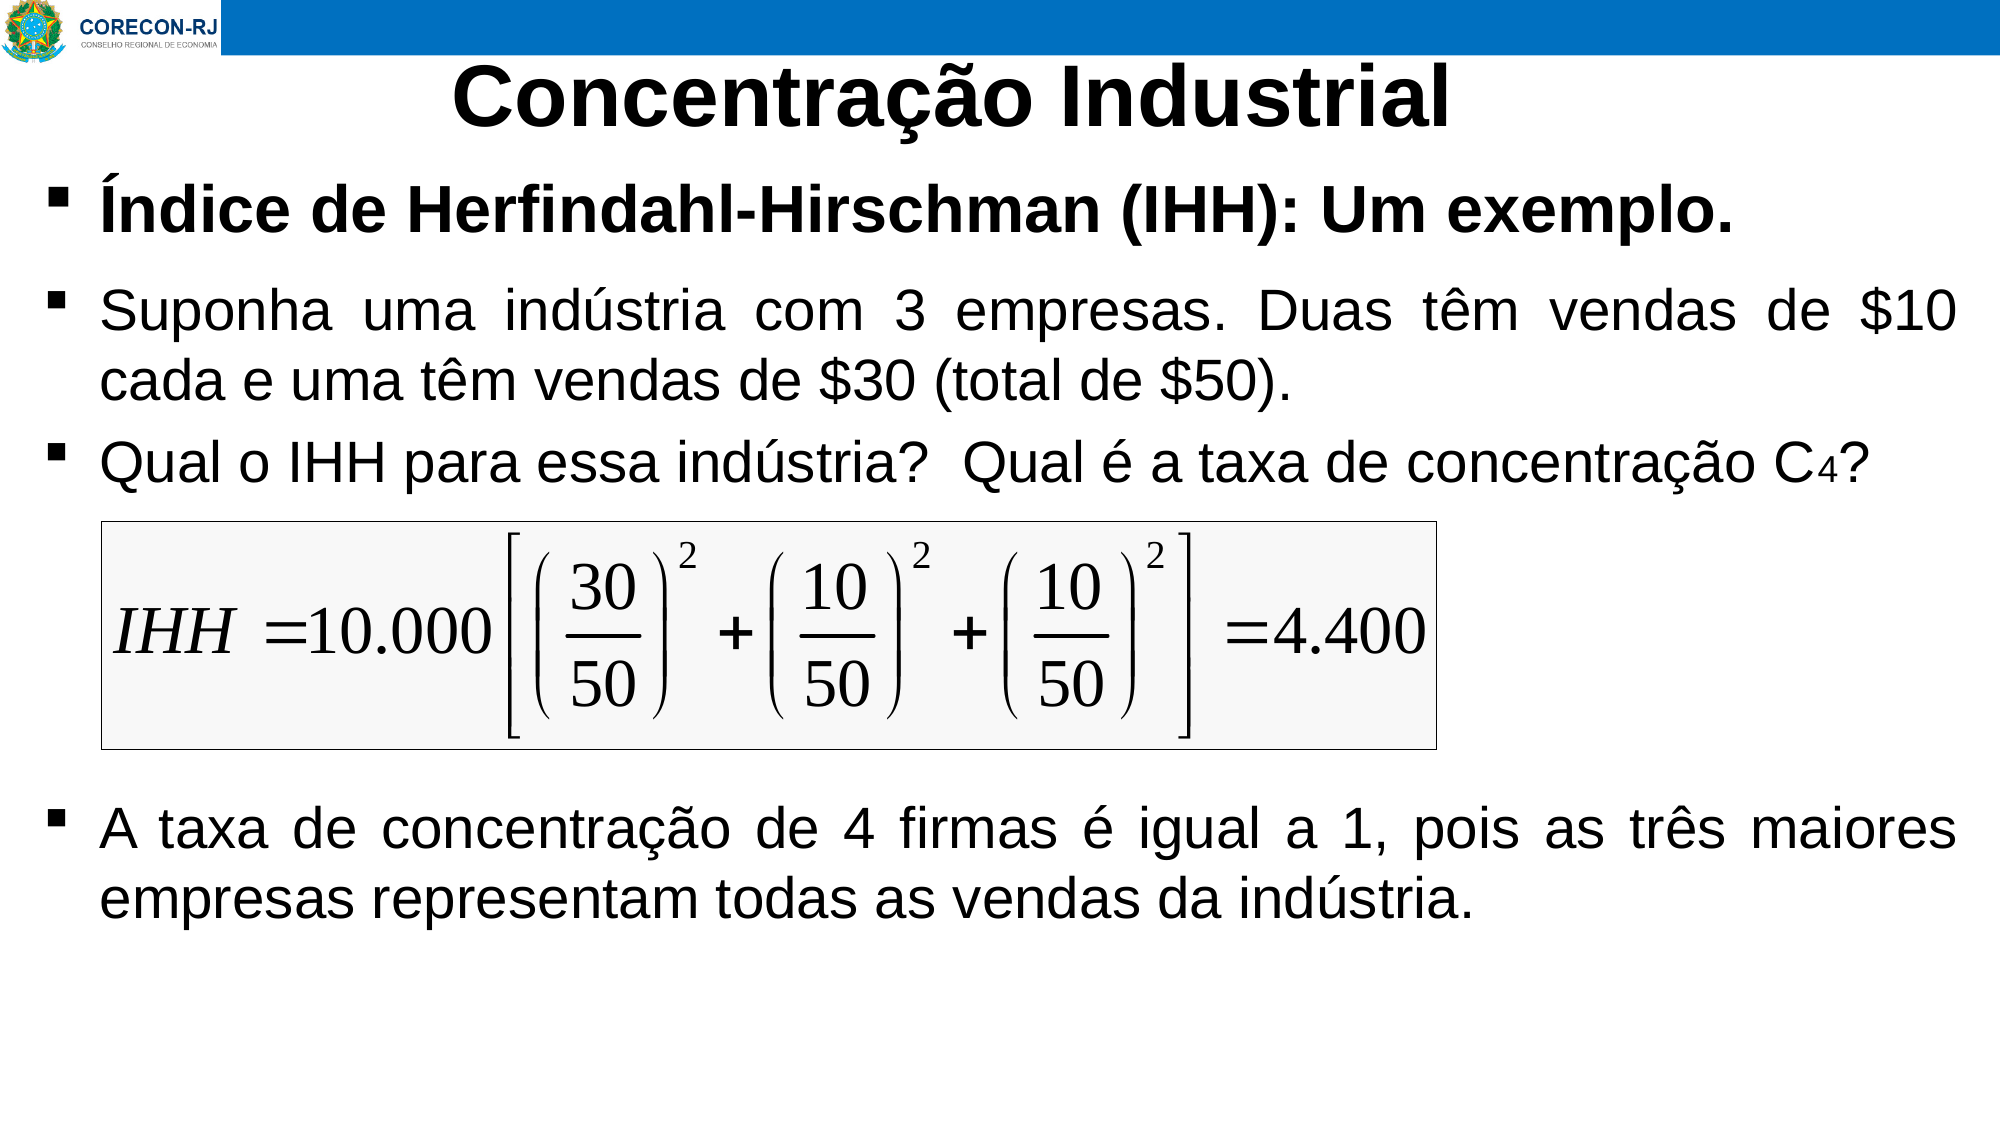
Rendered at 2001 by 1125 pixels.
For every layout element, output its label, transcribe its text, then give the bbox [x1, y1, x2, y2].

list Índice de Herfindahl-Hirschman (IHH): Um exemplo. Suponha uma indústria com 3 empresas. Duas têm vendas de $10 cada e uma têm vendas de $30 (total de $50). Qual o IHH para essa indústria? Qual é a taxa de concentração C4? A taxa de concentração de 4 firmas é igual a 1, pois as três maiores empresas representam todas as vendas da indústria. [28, 65, 1976, 1098]
title Concentração Industrial [306, 48, 1600, 151]
picture [0, 0, 221, 65]
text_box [101, 521, 1437, 751]
